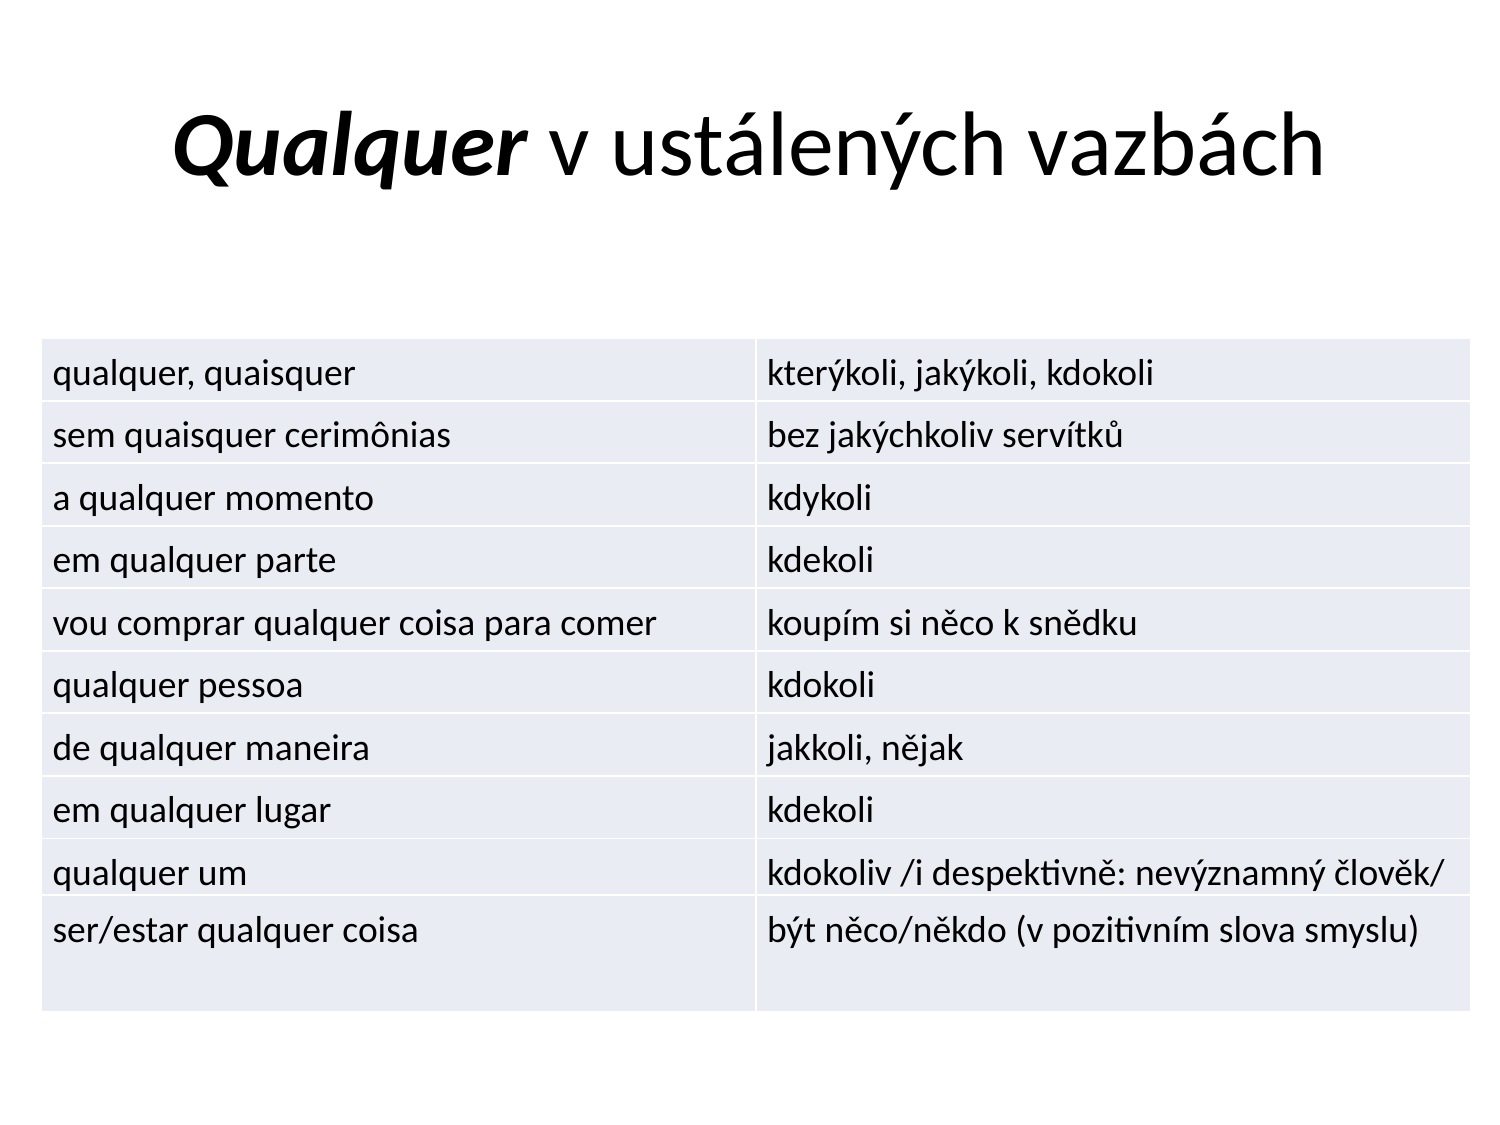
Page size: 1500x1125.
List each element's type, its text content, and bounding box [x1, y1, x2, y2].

table_cell kdokoli [757, 652, 1470, 712]
table_cell koupím si něco k snědku [757, 589, 1470, 650]
table_cell qualquer pessoa [42, 652, 755, 712]
table_cell em qualquer parte [42, 527, 755, 587]
table_cell bez jakýchkoliv servítků [757, 402, 1470, 462]
table_cell qualquer um [42, 839, 755, 894]
table_cell em qualquer lugar [42, 777, 755, 838]
table_cell kdekoli [757, 527, 1470, 587]
table_cell jakkoli, nějak [757, 714, 1470, 775]
table_header kterýkoli, jakýkoli, kdokoli [757, 339, 1470, 400]
table_cell vou comprar qualquer coisa para comer [42, 589, 755, 650]
table_cell sem quaisquer cerimônias [42, 402, 755, 462]
table_header qualquer, quaisquer [42, 339, 755, 400]
table_cell kdekoli [757, 777, 1470, 838]
table_cell de qualquer maneira [42, 714, 755, 775]
table_cell kdokoliv /i despektivně: nevýznamný člověk/ [757, 839, 1470, 894]
table_cell ser/estar qualquer coisa [42, 896, 755, 1011]
title Qualquer v ustálených vazbách [75, 45, 1425, 233]
table_cell být něco/někdo (v pozitivním slova smyslu) [757, 896, 1470, 1011]
table_cell a qualquer momento [42, 464, 755, 525]
table_cell kdykoli [757, 464, 1470, 525]
